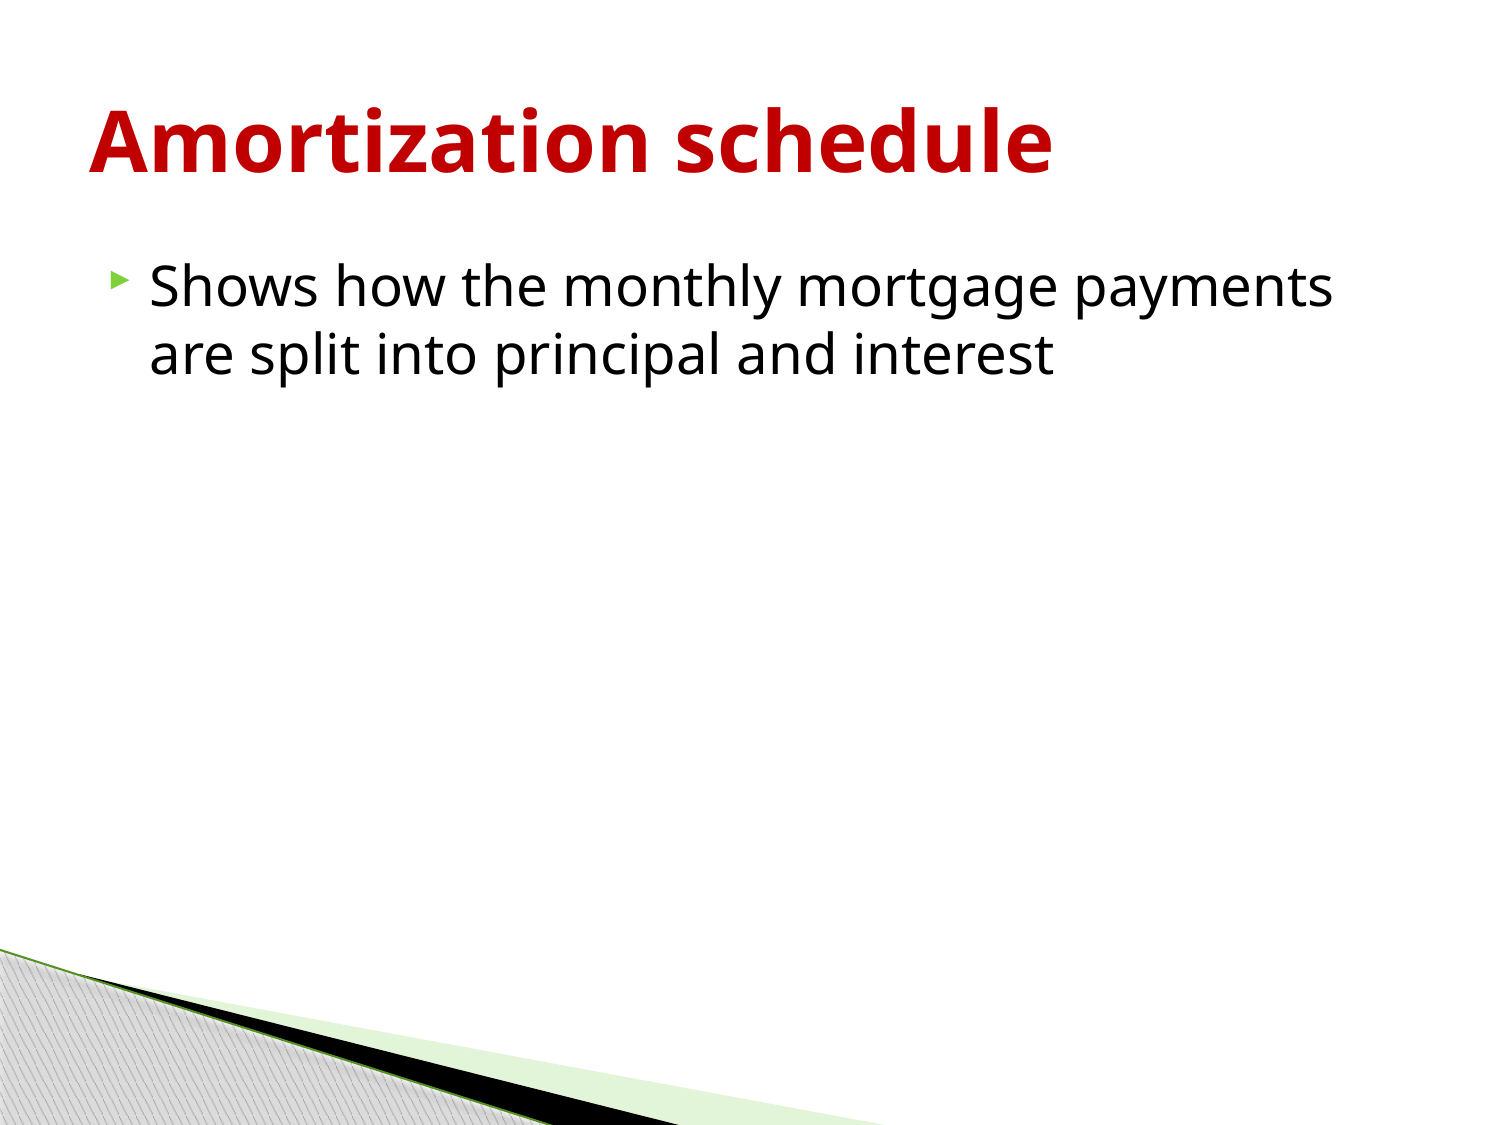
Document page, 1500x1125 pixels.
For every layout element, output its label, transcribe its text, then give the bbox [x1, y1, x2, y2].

list Shows how the monthly mortgage payments are split into principal and interest [75, 243, 1425, 986]
title Amortization schedule [75, 45, 1425, 233]
